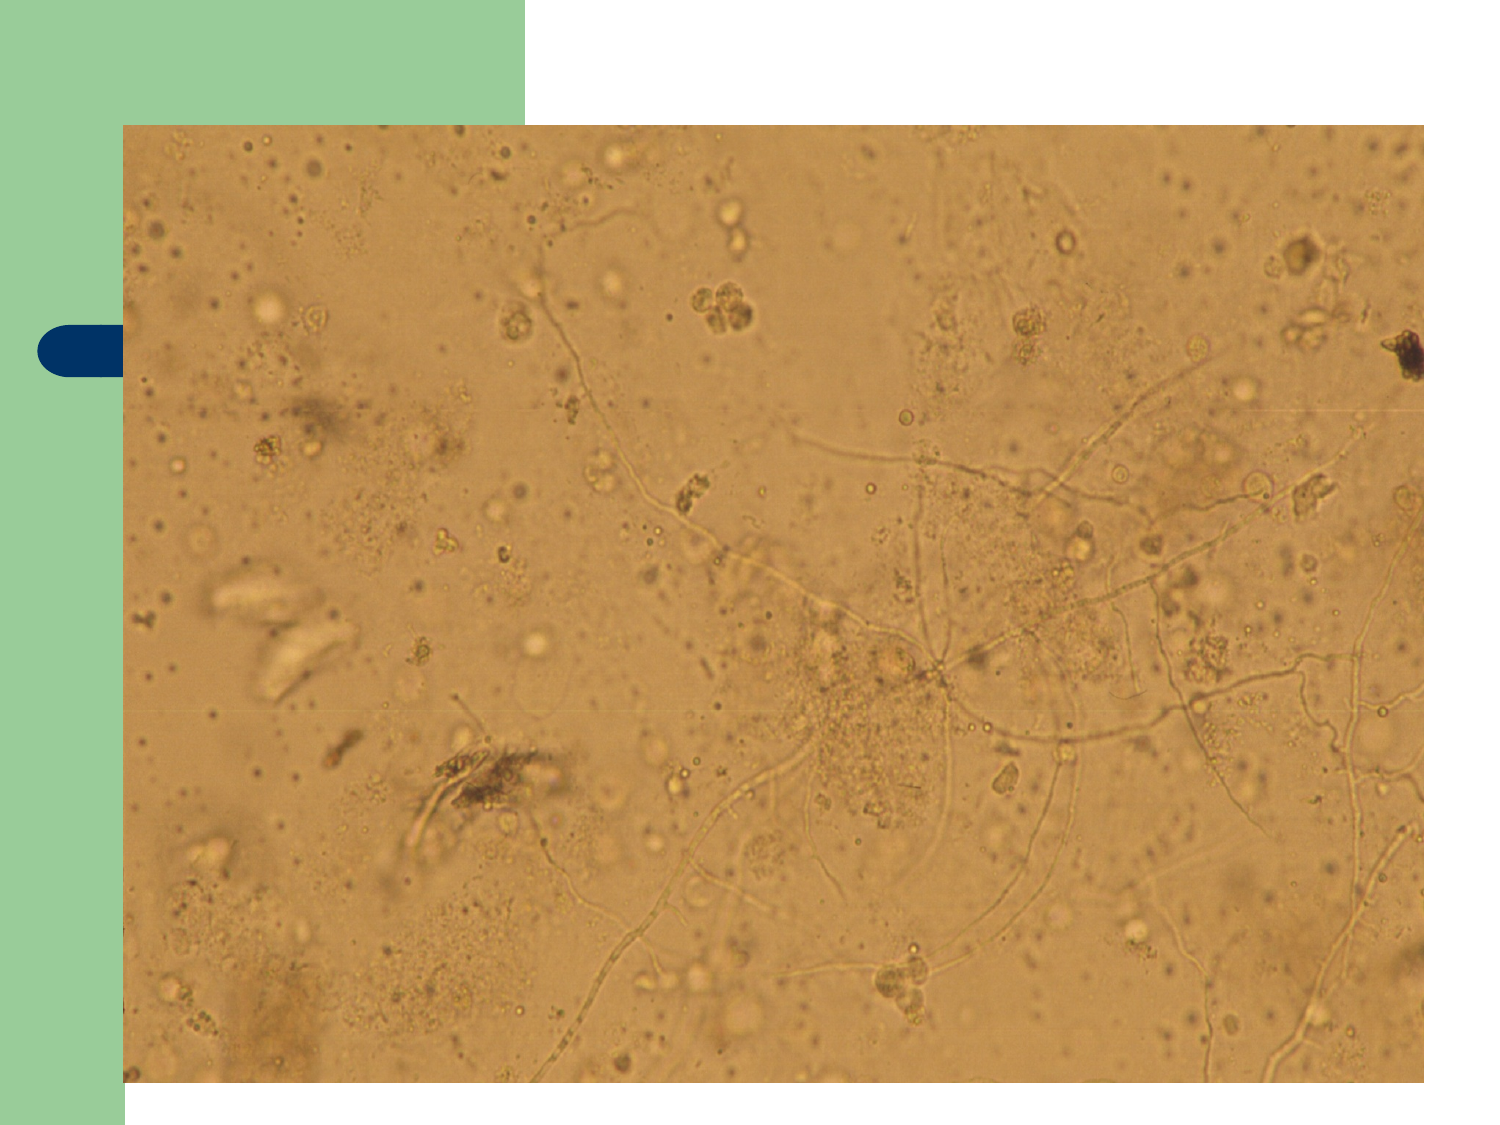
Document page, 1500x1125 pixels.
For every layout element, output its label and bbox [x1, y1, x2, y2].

picture [123, 125, 1424, 1083]
